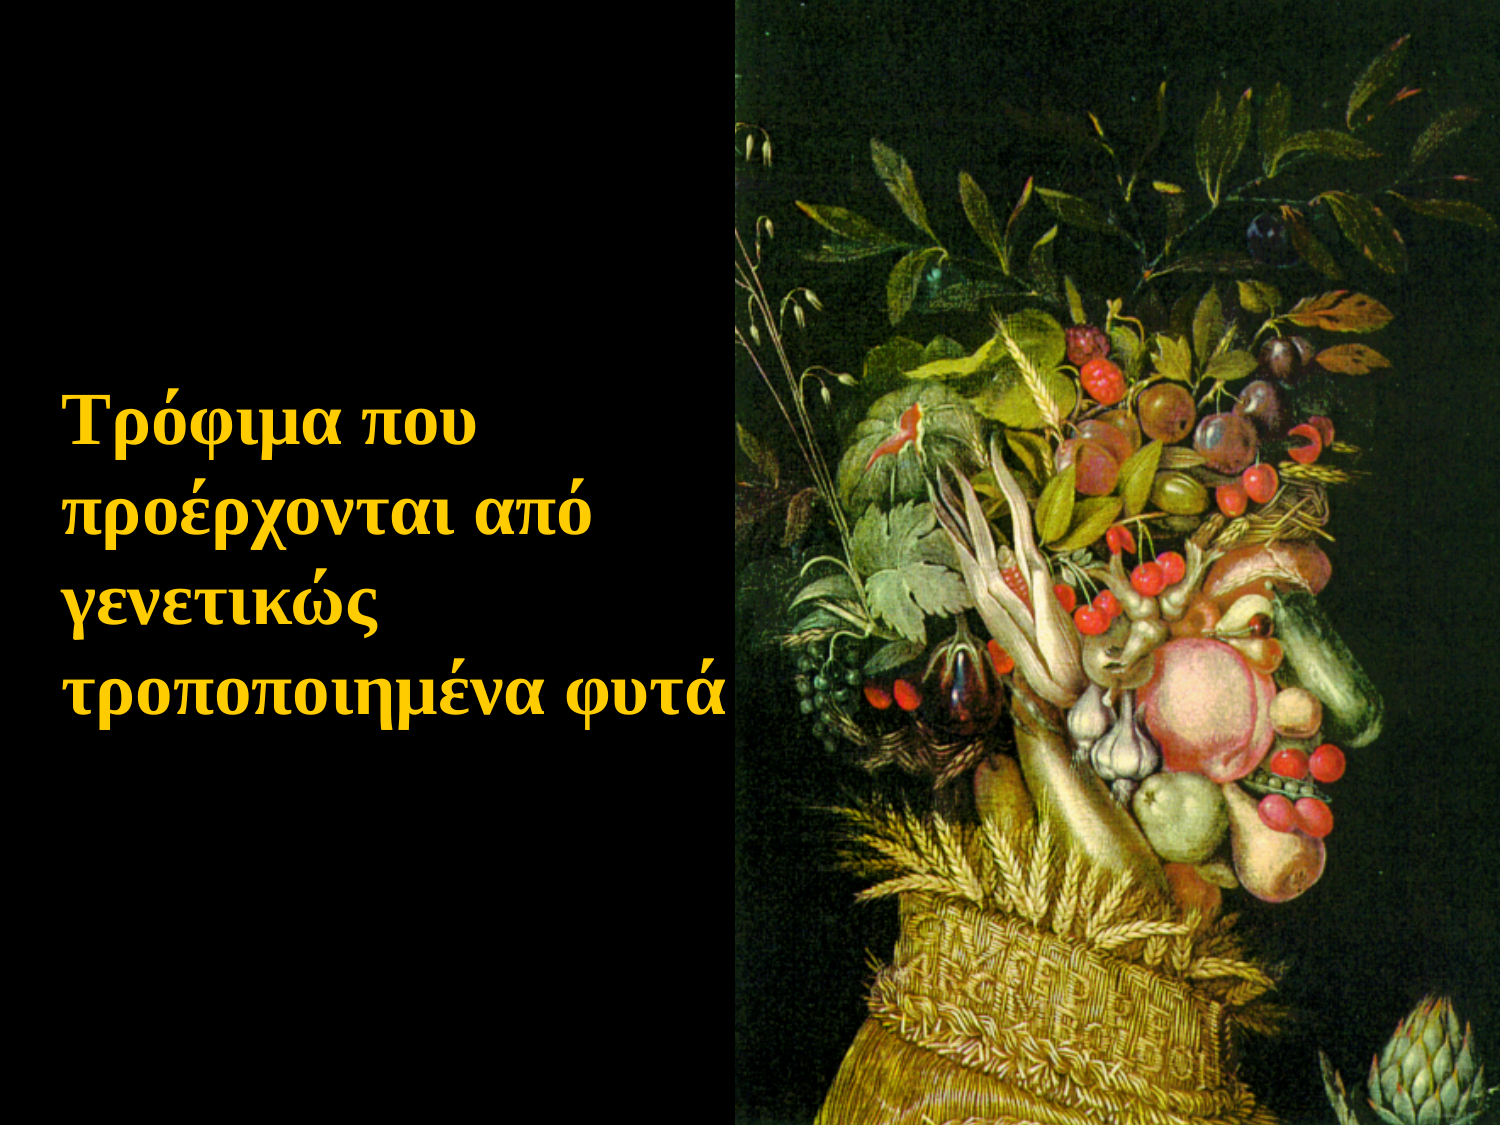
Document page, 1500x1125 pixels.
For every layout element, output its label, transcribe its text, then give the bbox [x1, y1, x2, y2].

title Τρόφιμα που προέρχονται από γενετικώς τροποποιημένα φυτά [46, 362, 730, 963]
picture [735, 0, 1500, 1125]
